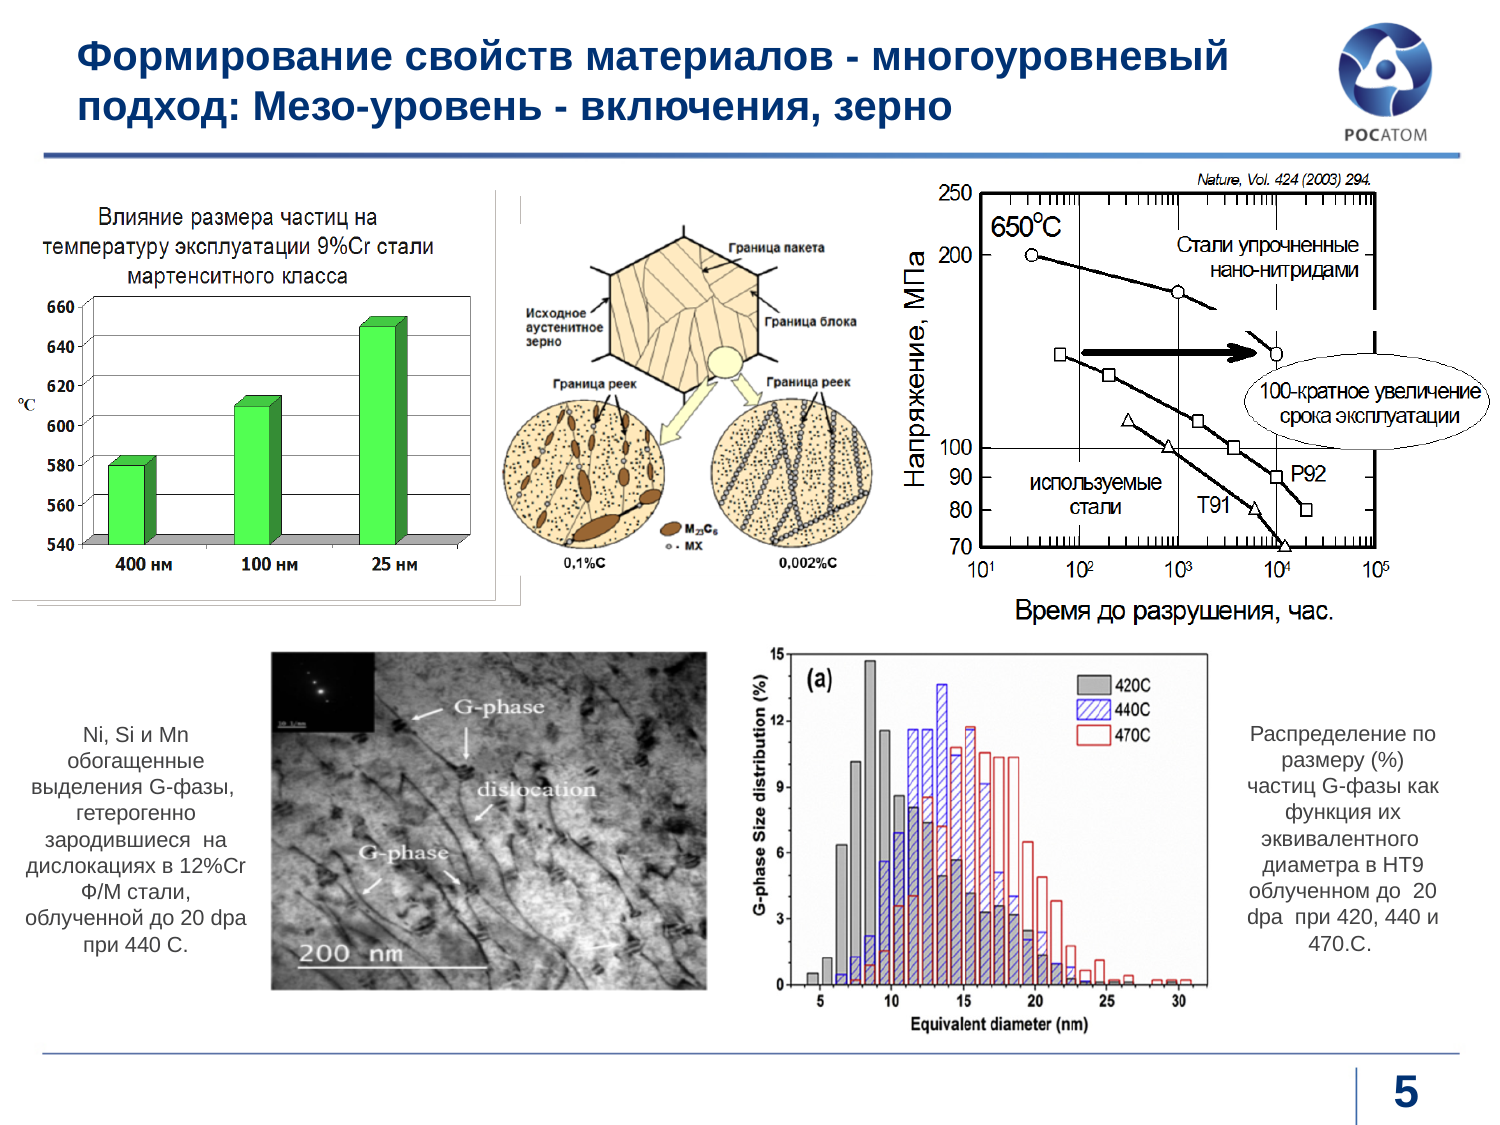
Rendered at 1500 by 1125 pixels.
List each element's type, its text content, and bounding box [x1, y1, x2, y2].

title Формирование свойств материалов - многоуровневый подход: Мезо-уровень - включения, зерно [76, 0, 1329, 158]
text_box Ni, Si и Mn обогащенные выделения G-фазы, гетерогенно зародившиеся на дислокациях в 12%Cr Ф/М стали, облученной до 20 dpa при 440 С. [6, 713, 265, 964]
picture [0, 0, 1500, 1125]
slide_number 5 [1354, 1057, 1458, 1120]
text_box Распределение по размеру (%) частиц G-фазы как функция их эквивалентного диаметра в HT9 облученном до 20 dpa при 420, 440 и 470.С. [1230, 712, 1456, 963]
